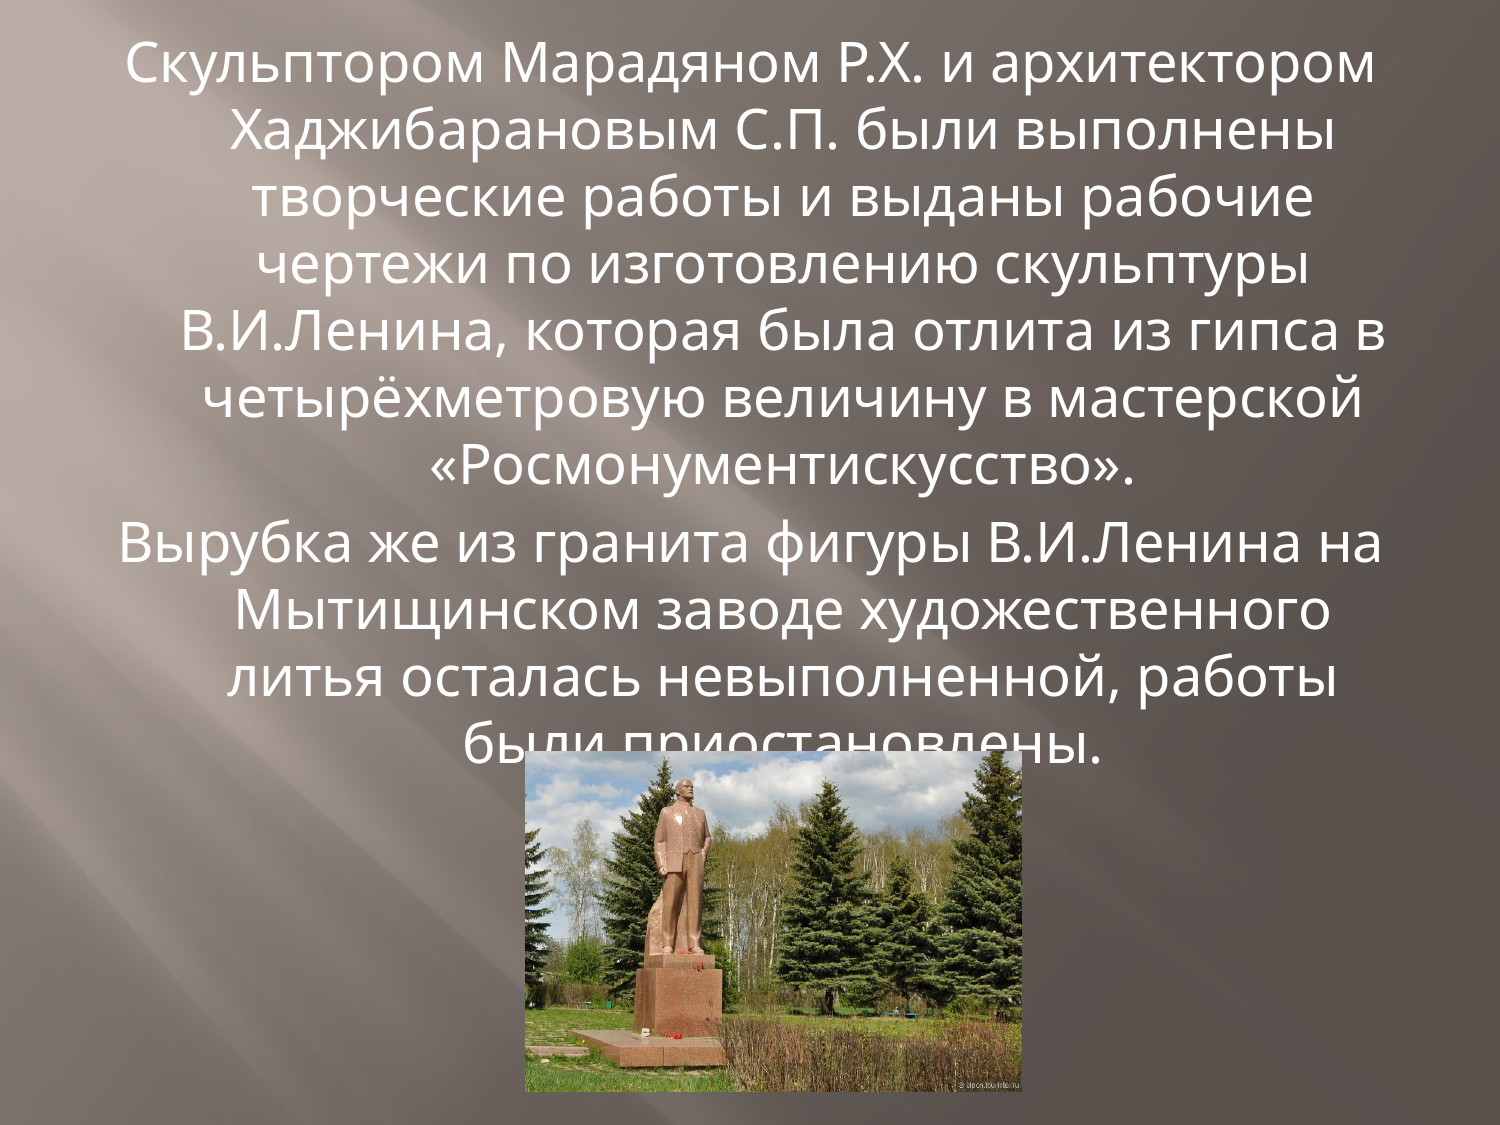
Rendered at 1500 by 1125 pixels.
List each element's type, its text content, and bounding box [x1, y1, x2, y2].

picture [525, 751, 1022, 1092]
list Скульптором Марадяном Р.Х. и архитектором Хаджибарановым С.П. были выполнены творческие работы и выданы рабочие чертежи по изготовлению скульптуры В.И.Ленина, которая была отлита из гипса в четырёхметровую величину в мастерской «Росмонументискусство». Вырубка же из гранита фигуры В.И.Ленина на Мытищинском заводе художественного литья осталась невыполненной, работы были приостановлены. [64, 19, 1415, 792]
